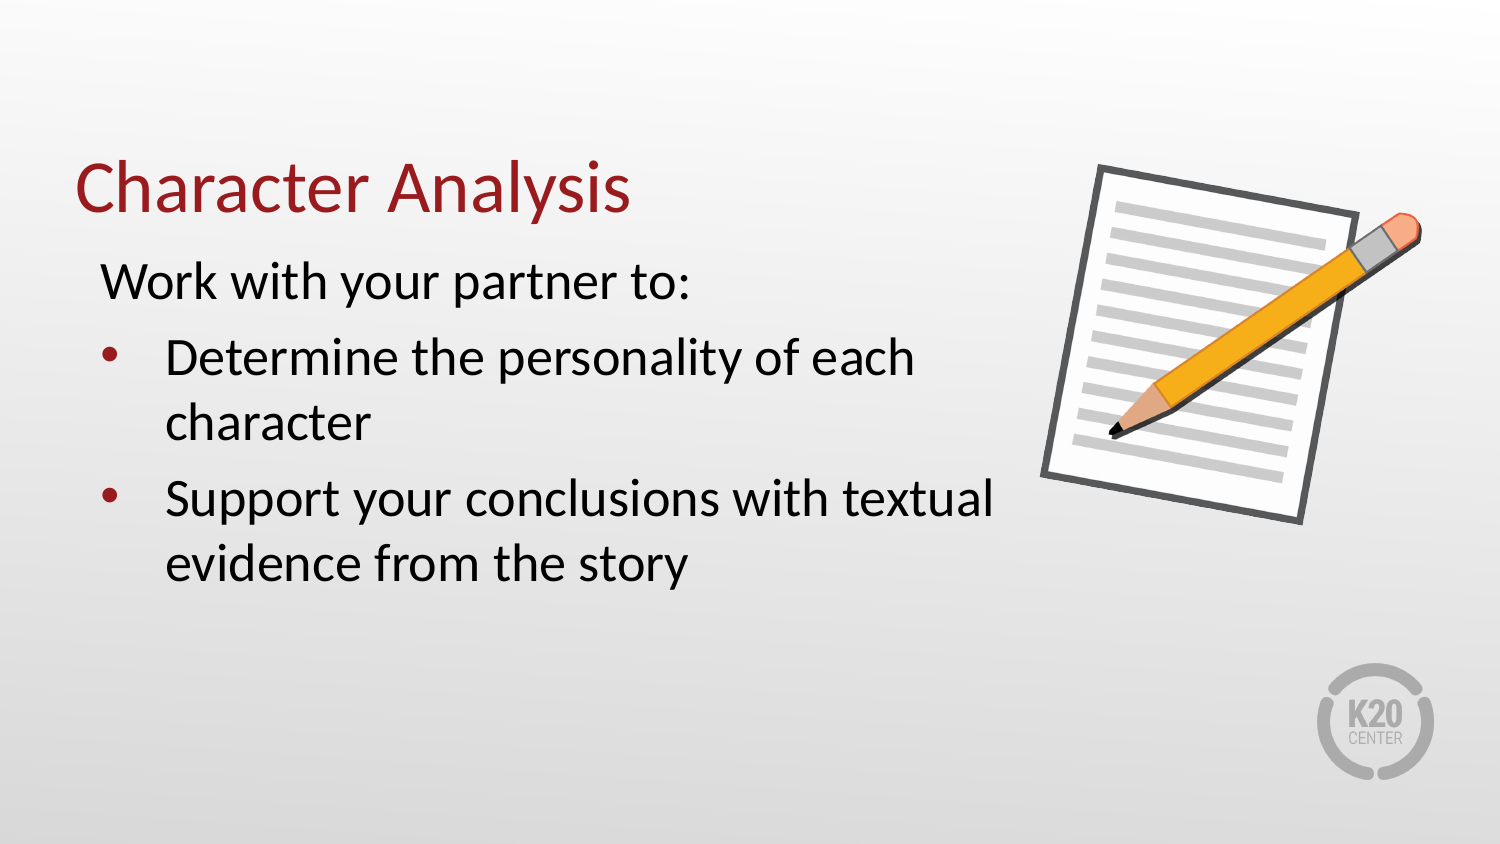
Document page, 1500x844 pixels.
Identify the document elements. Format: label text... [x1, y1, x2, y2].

title Character Analysis [75, 86, 1425, 228]
picture [1040, 157, 1424, 537]
picture [1300, 646, 1451, 797]
list Work with your partner to: Determine the personality of each character Support your conclusions with textual evidence from the story [75, 238, 1017, 779]
